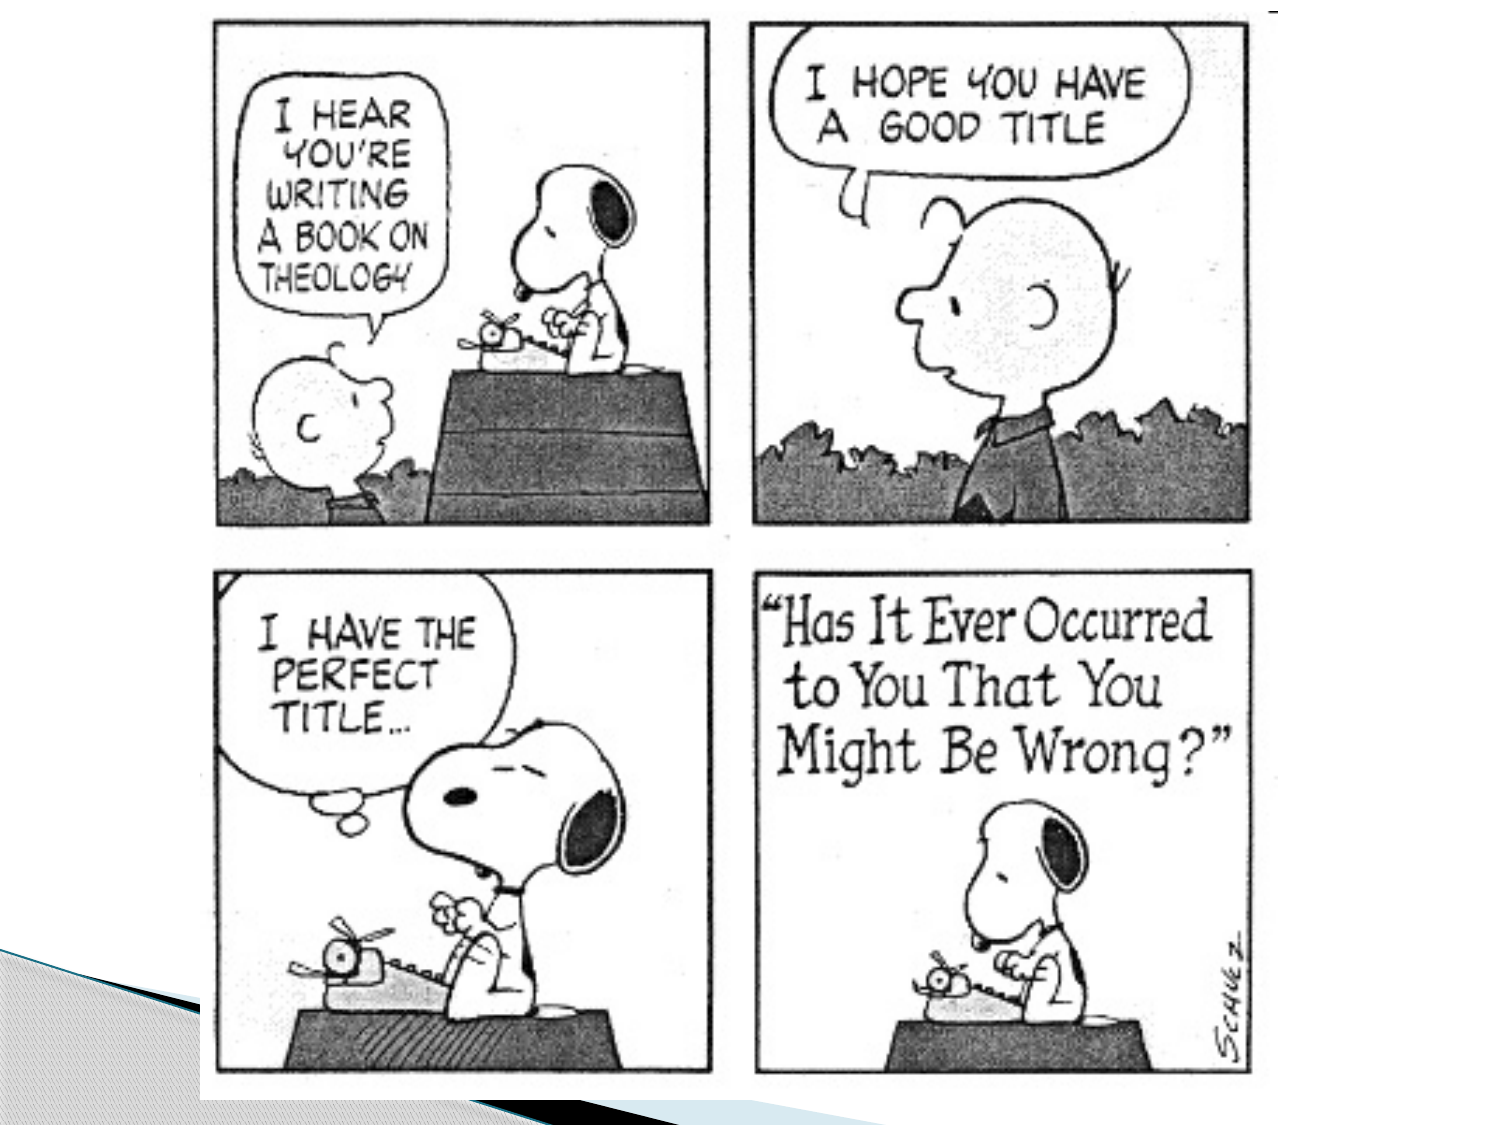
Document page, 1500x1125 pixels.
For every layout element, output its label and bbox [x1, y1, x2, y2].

picture [199, 11, 1278, 1101]
